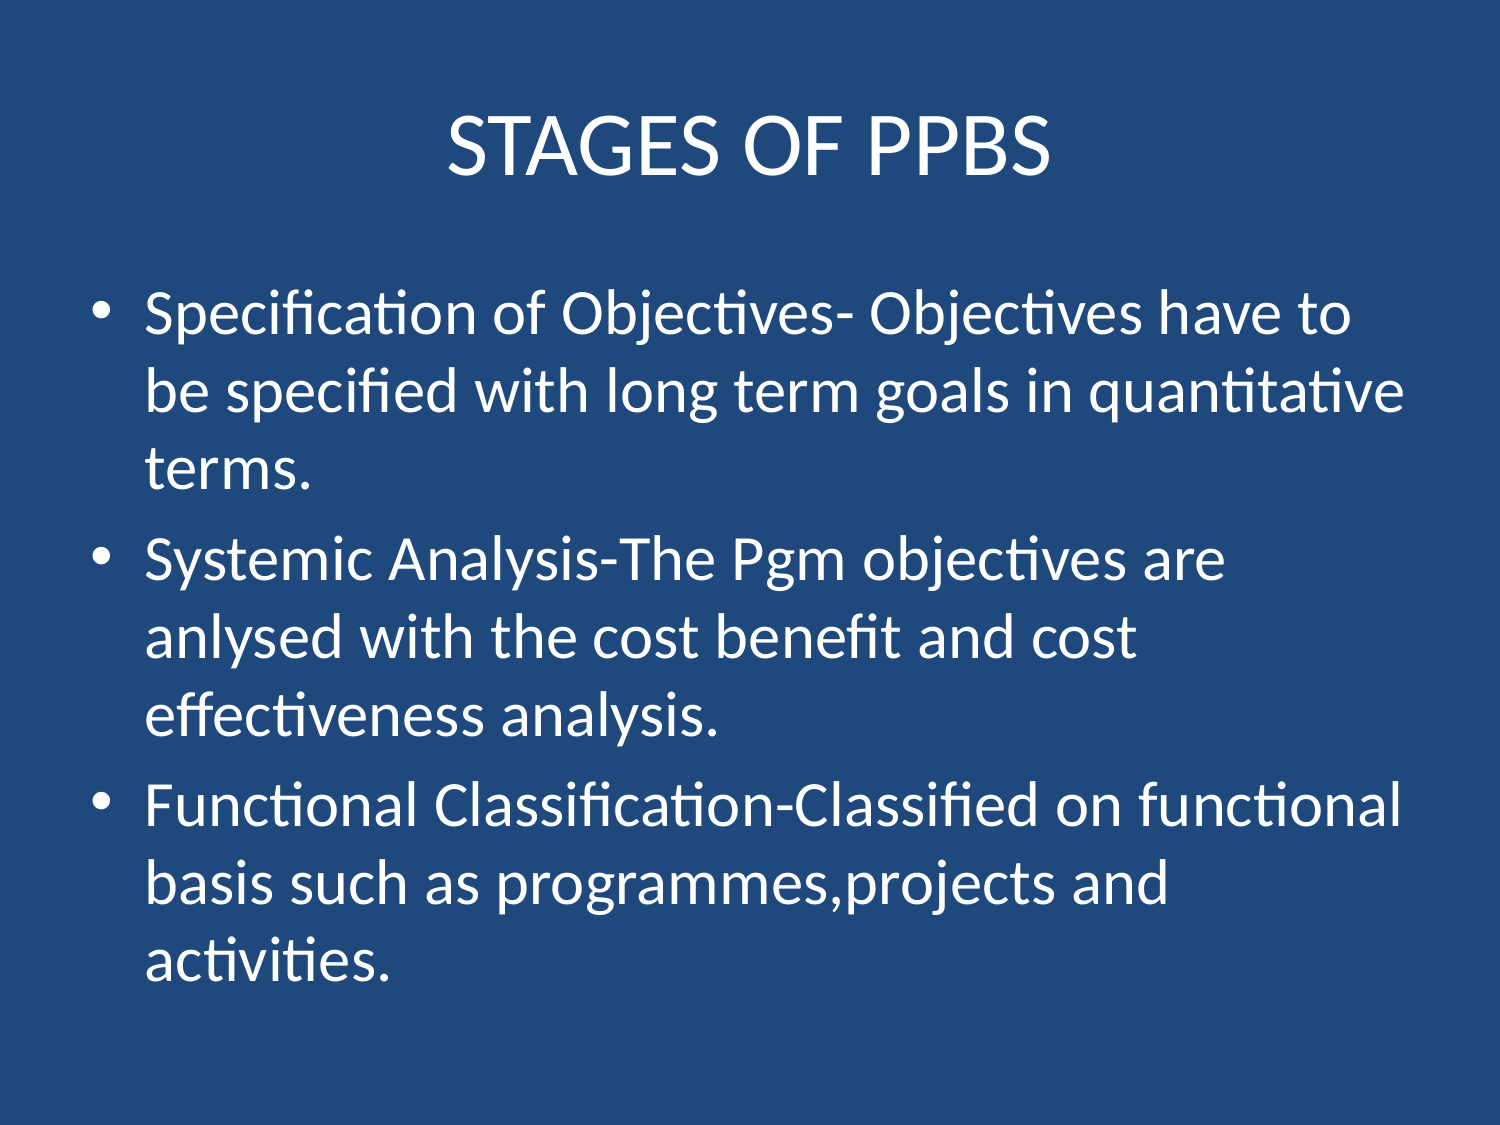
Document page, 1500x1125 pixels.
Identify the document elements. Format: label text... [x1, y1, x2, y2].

list Specification of Objectives- Objectives have to be specified with long term goals in quantitative terms. Systemic Analysis-The Pgm objectives are anlysed with the cost benefit and cost effectiveness analysis. Functional Classification-Classified on functional basis such as programmes,projects and activities. [75, 262, 1425, 1005]
title STAGES OF PPBS [75, 45, 1425, 233]
